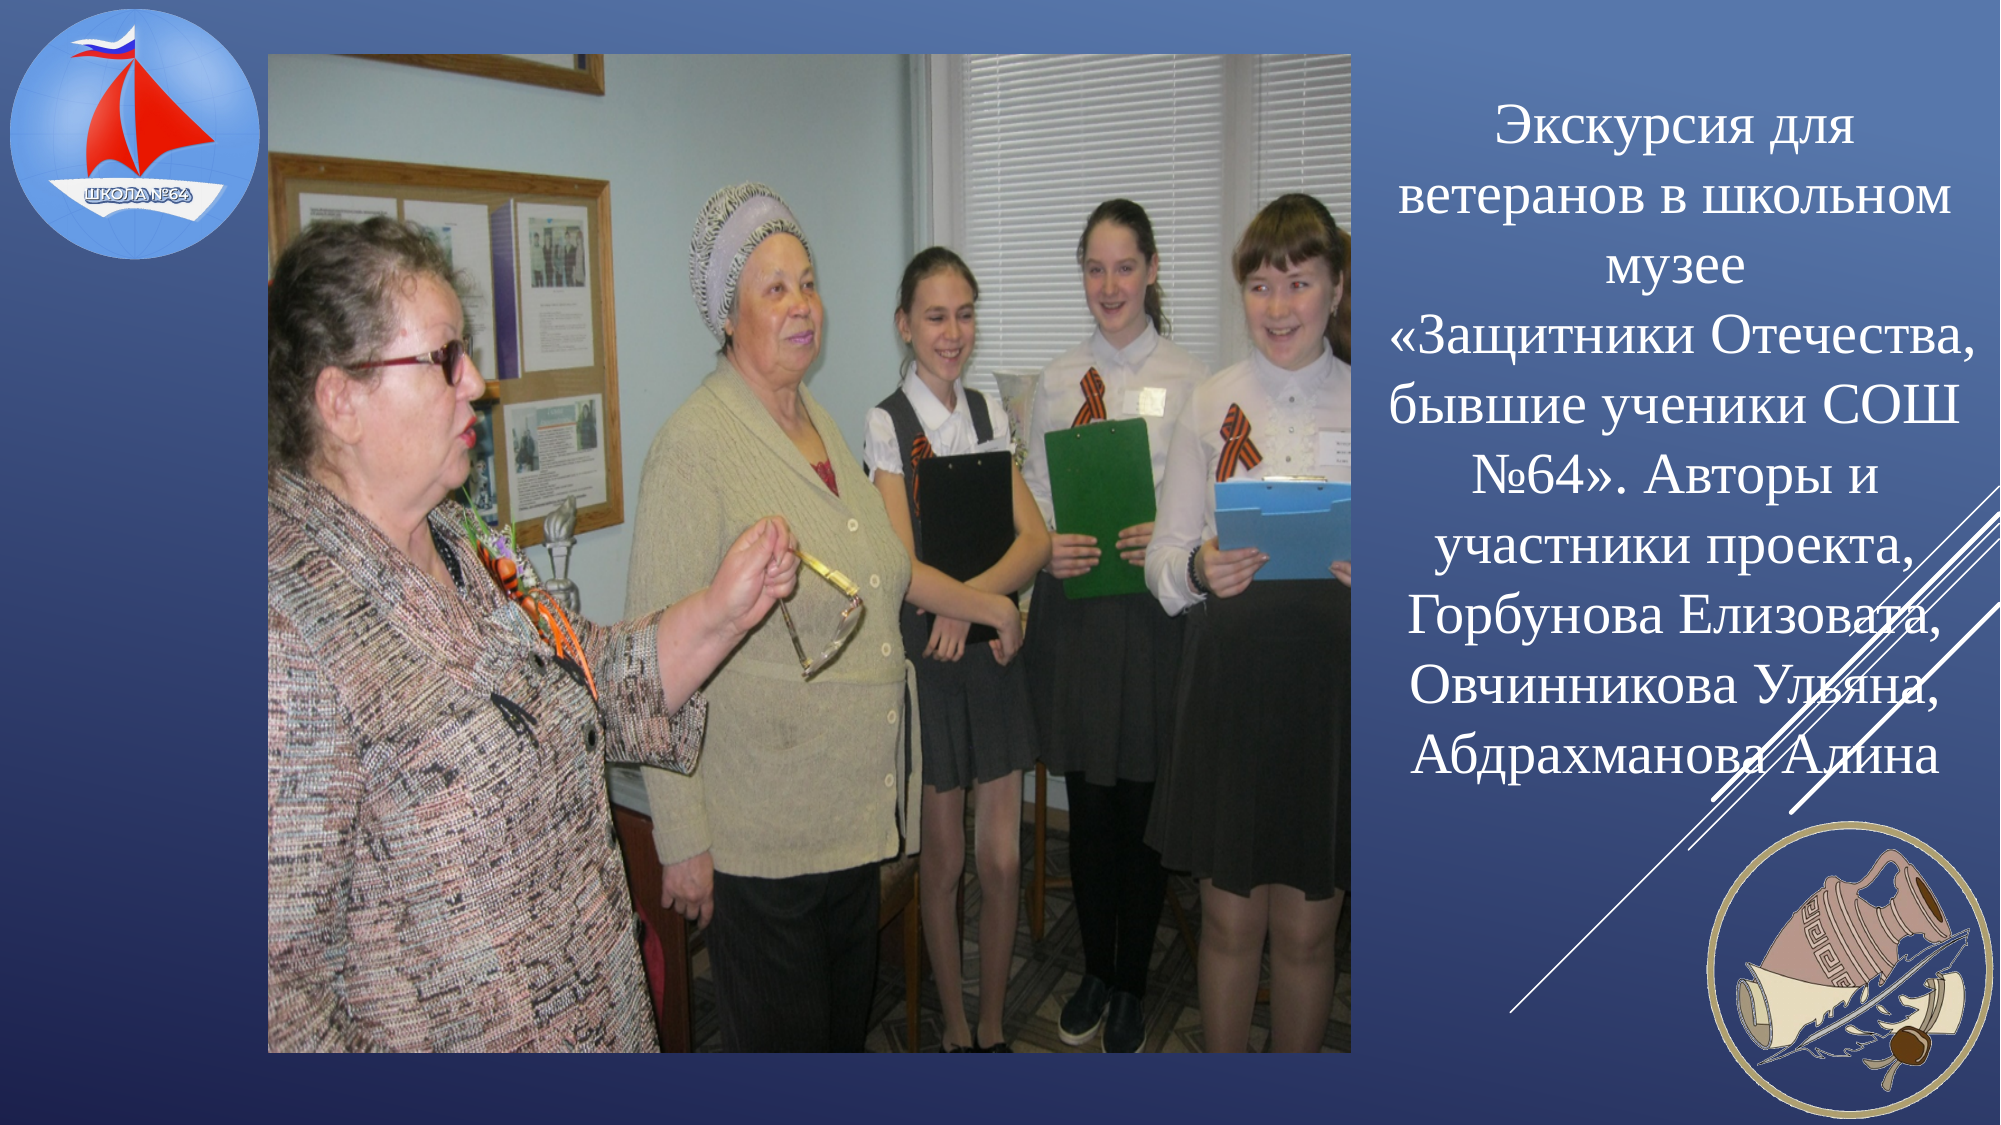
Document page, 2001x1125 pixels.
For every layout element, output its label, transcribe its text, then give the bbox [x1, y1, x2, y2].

picture [0, 0, 269, 269]
text_box Экскурсия для ветеранов в школьном музее «Защитники Отечества, бывшие ученики СОШ №64». Авторы и участники проекта, Горбунова Елизовата, Овчинникова Ульяна, Абдрахманова Алина [1351, 77, 2000, 793]
picture [1701, 817, 2000, 1121]
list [268, 54, 1351, 1054]
